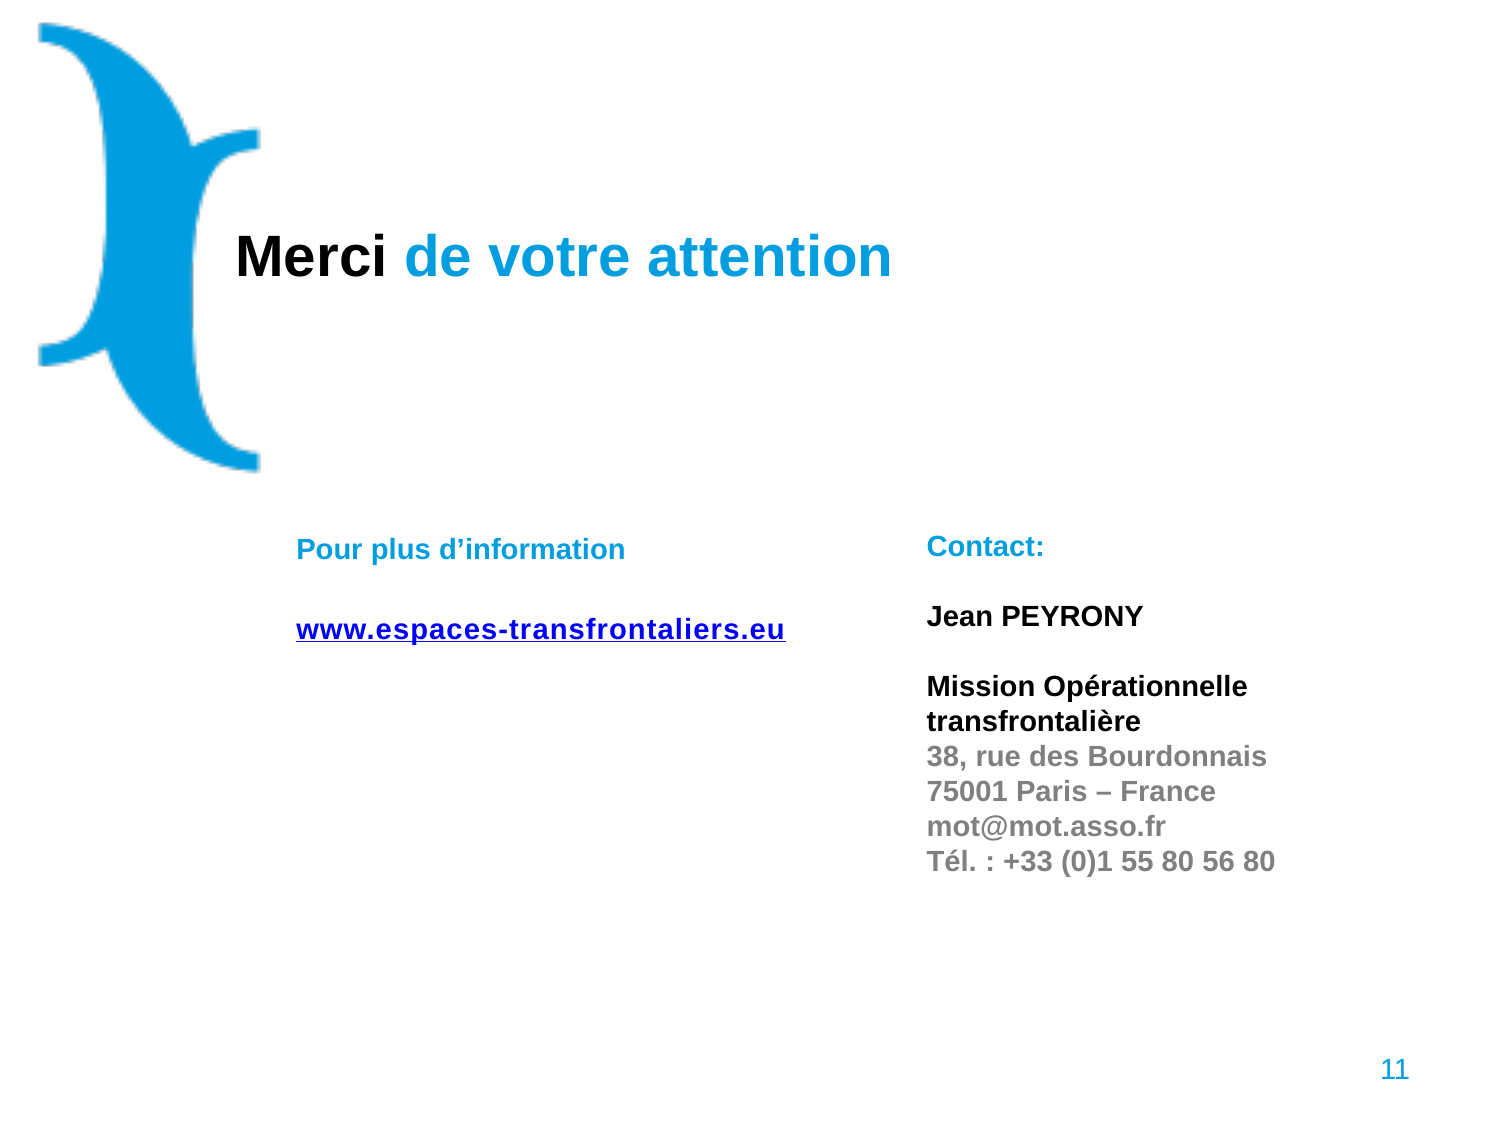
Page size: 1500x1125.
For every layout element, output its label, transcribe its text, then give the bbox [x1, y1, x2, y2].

text_box Merci de votre attention [272, 210, 1252, 456]
text_box Pour plus d’information www.espaces-transfrontaliers.eu [296, 522, 905, 688]
text_box Contact: Jean PEYRONY Mission Opérationnelle transfrontalière 38, rue des Bourdonnais 75001 Paris – France mot@mot.asso.fr Tél. : +33 (0)1 55 80 56 80 [926, 519, 1415, 885]
slide_number 11 [1074, 1042, 1425, 1103]
picture [27, 15, 268, 475]
